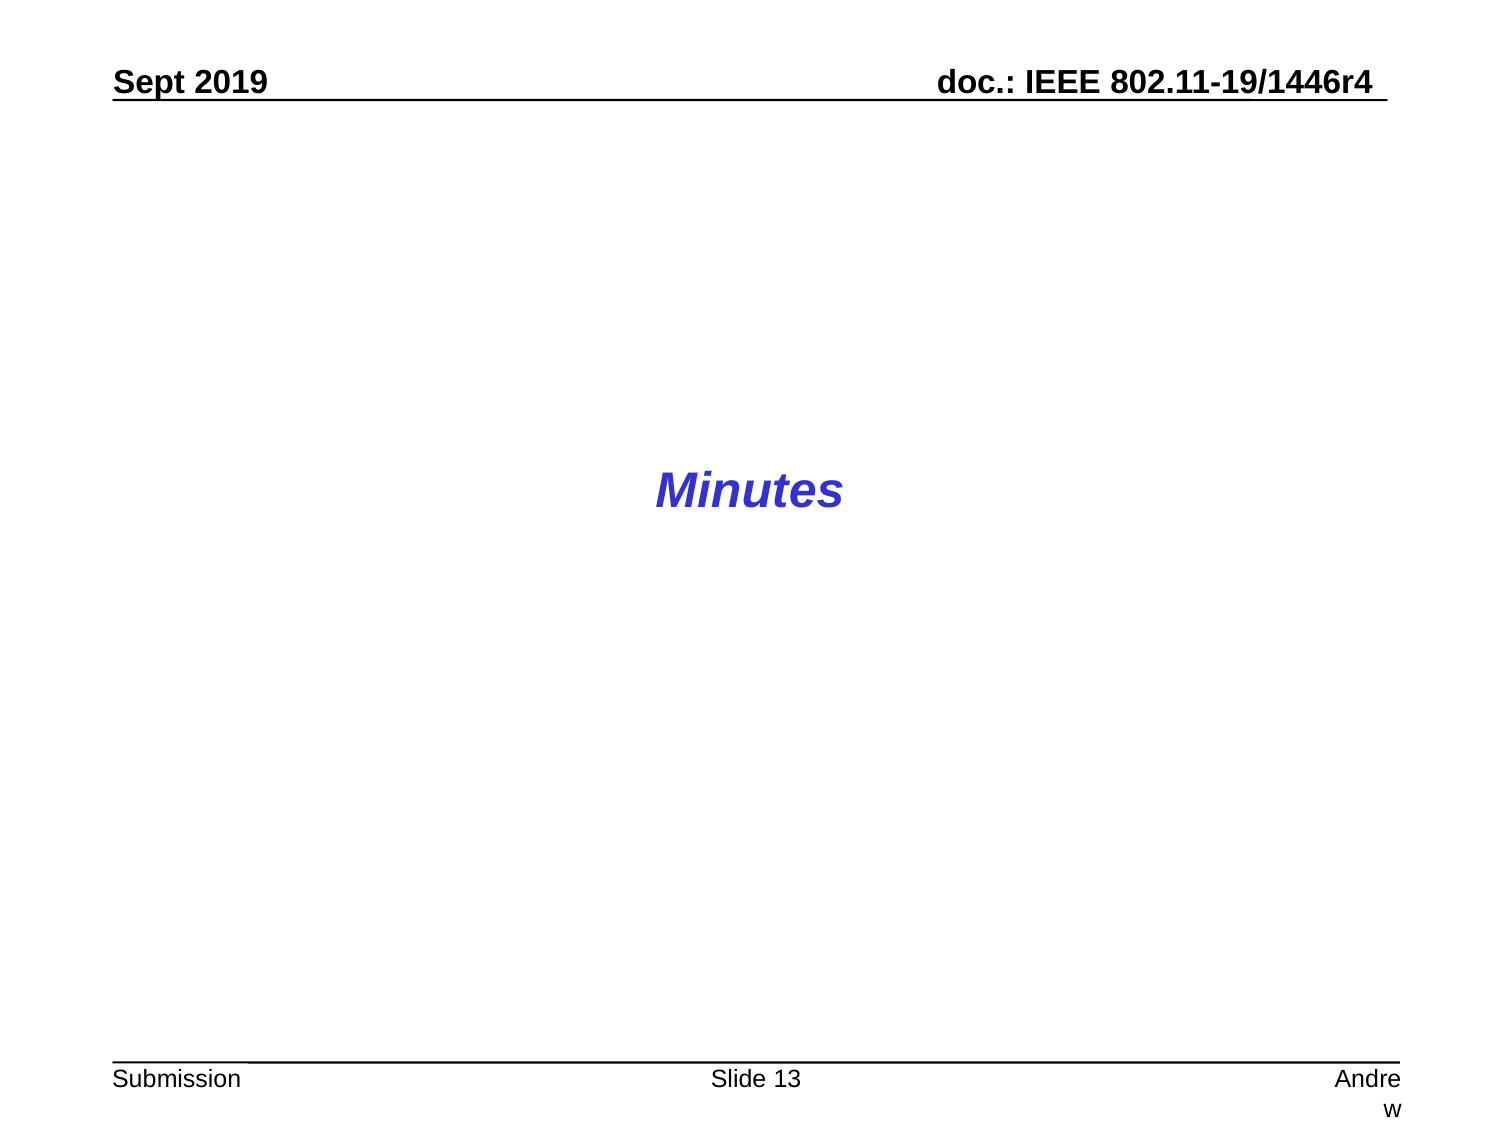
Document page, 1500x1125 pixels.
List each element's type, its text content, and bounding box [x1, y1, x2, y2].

slide_number Slide 13 [709, 1061, 803, 1093]
list Minutes [112, 324, 1388, 650]
footer Andrew Myles, Cisco [1320, 1061, 1402, 1093]
